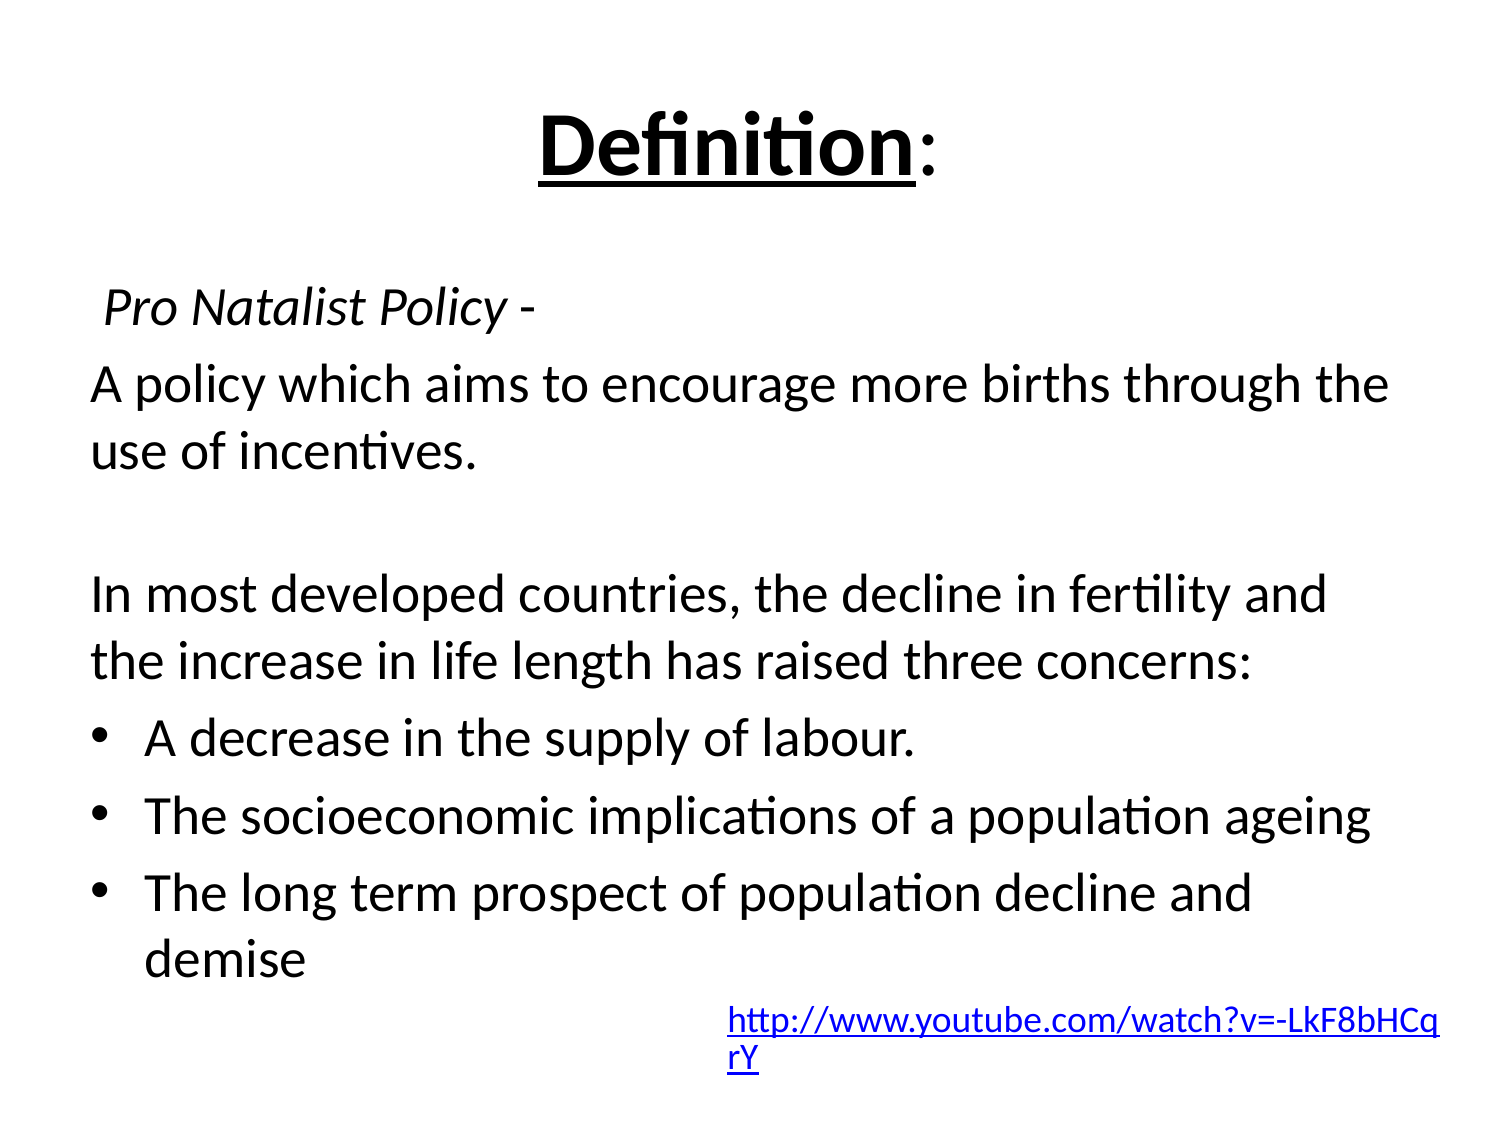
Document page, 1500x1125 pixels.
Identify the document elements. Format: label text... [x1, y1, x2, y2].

text_box http://www.youtube.com/watch?v=-LkF8bHCqrY [712, 987, 1463, 1048]
title Definition: [75, 45, 1425, 233]
list Pro Natalist Policy - A policy which aims to encourage more births through the use of incentives. In most developed countries, the decline in fertility and the increase in life length has raised three concerns: A decrease in the supply of labour. The socioeconomic implications of a population ageing The long term prospect of population decline and demise [75, 262, 1425, 1005]
